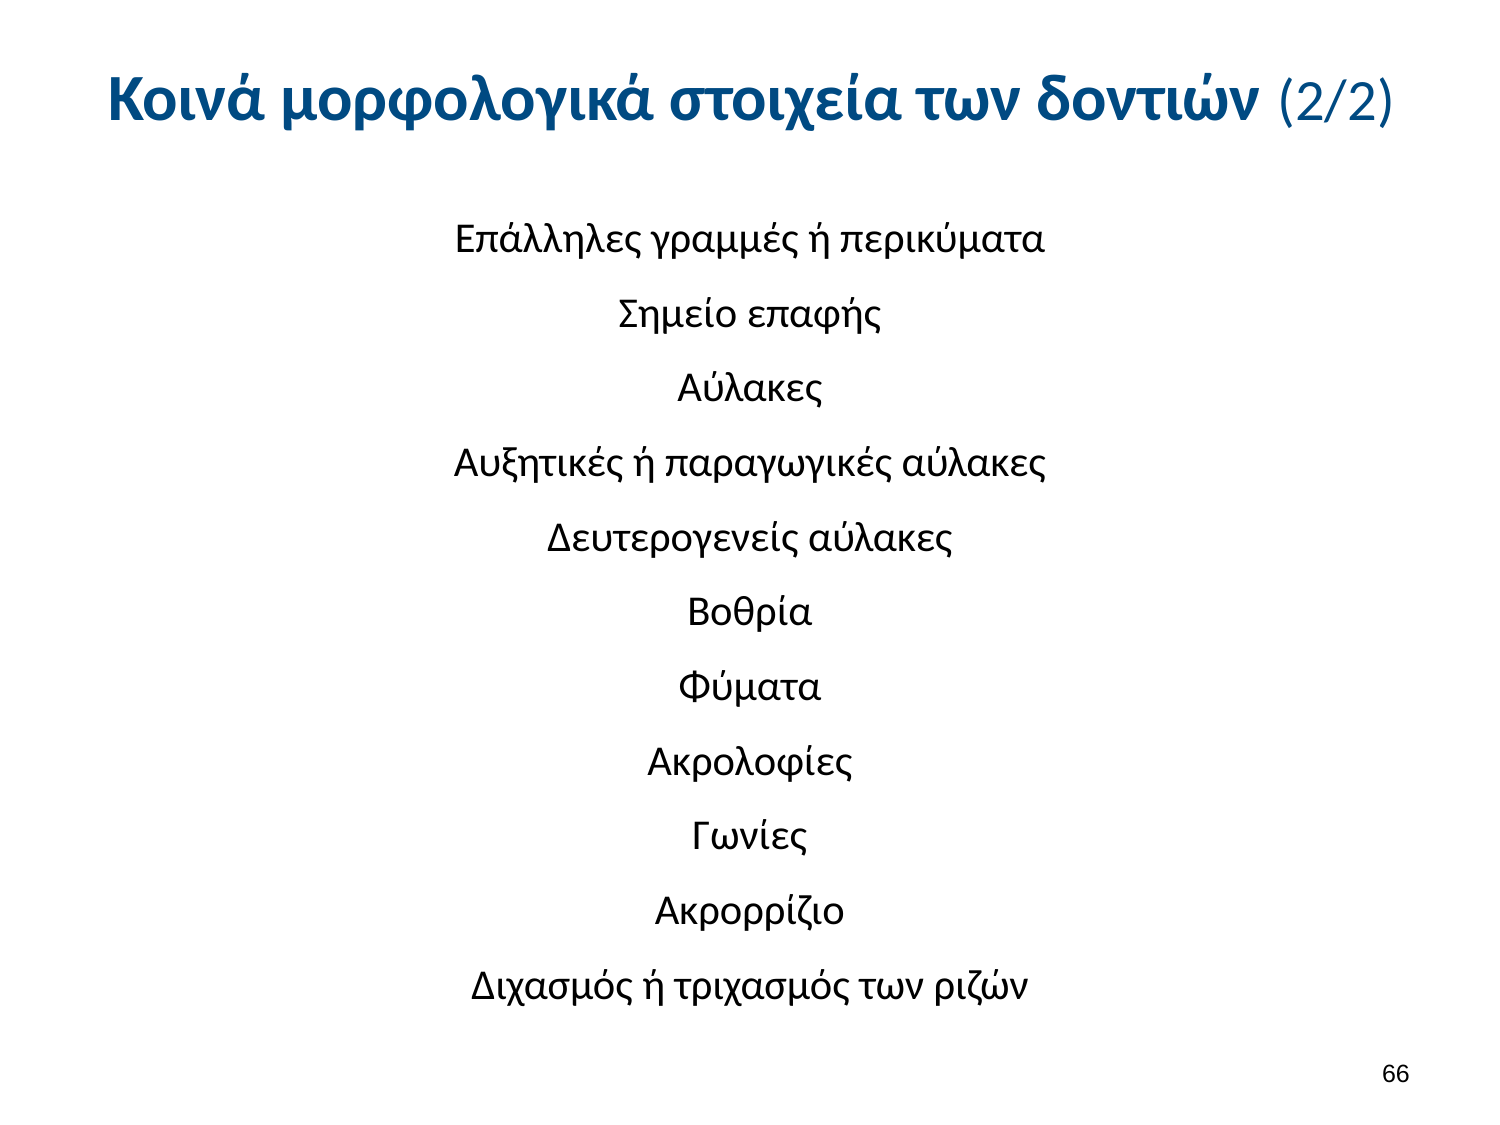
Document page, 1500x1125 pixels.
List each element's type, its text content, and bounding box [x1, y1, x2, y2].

title Κοινά μορφολογικά στοιχεία των δοντιών (2/2) [76, 19, 1427, 169]
list Επάλληλες γραμμές ή περικύματα Σημείο επαφής Αύλακες Αυξητικές ή παραγωγικές αύλακες Δευτερογενείς αύλακες Βοθρία Φύματα Ακρολοφίες Γωνίες Ακρορρίζιο Διχασμός ή τριχασμός των ριζών [75, 196, 1425, 1024]
slide_number 65 [1074, 1042, 1425, 1103]
